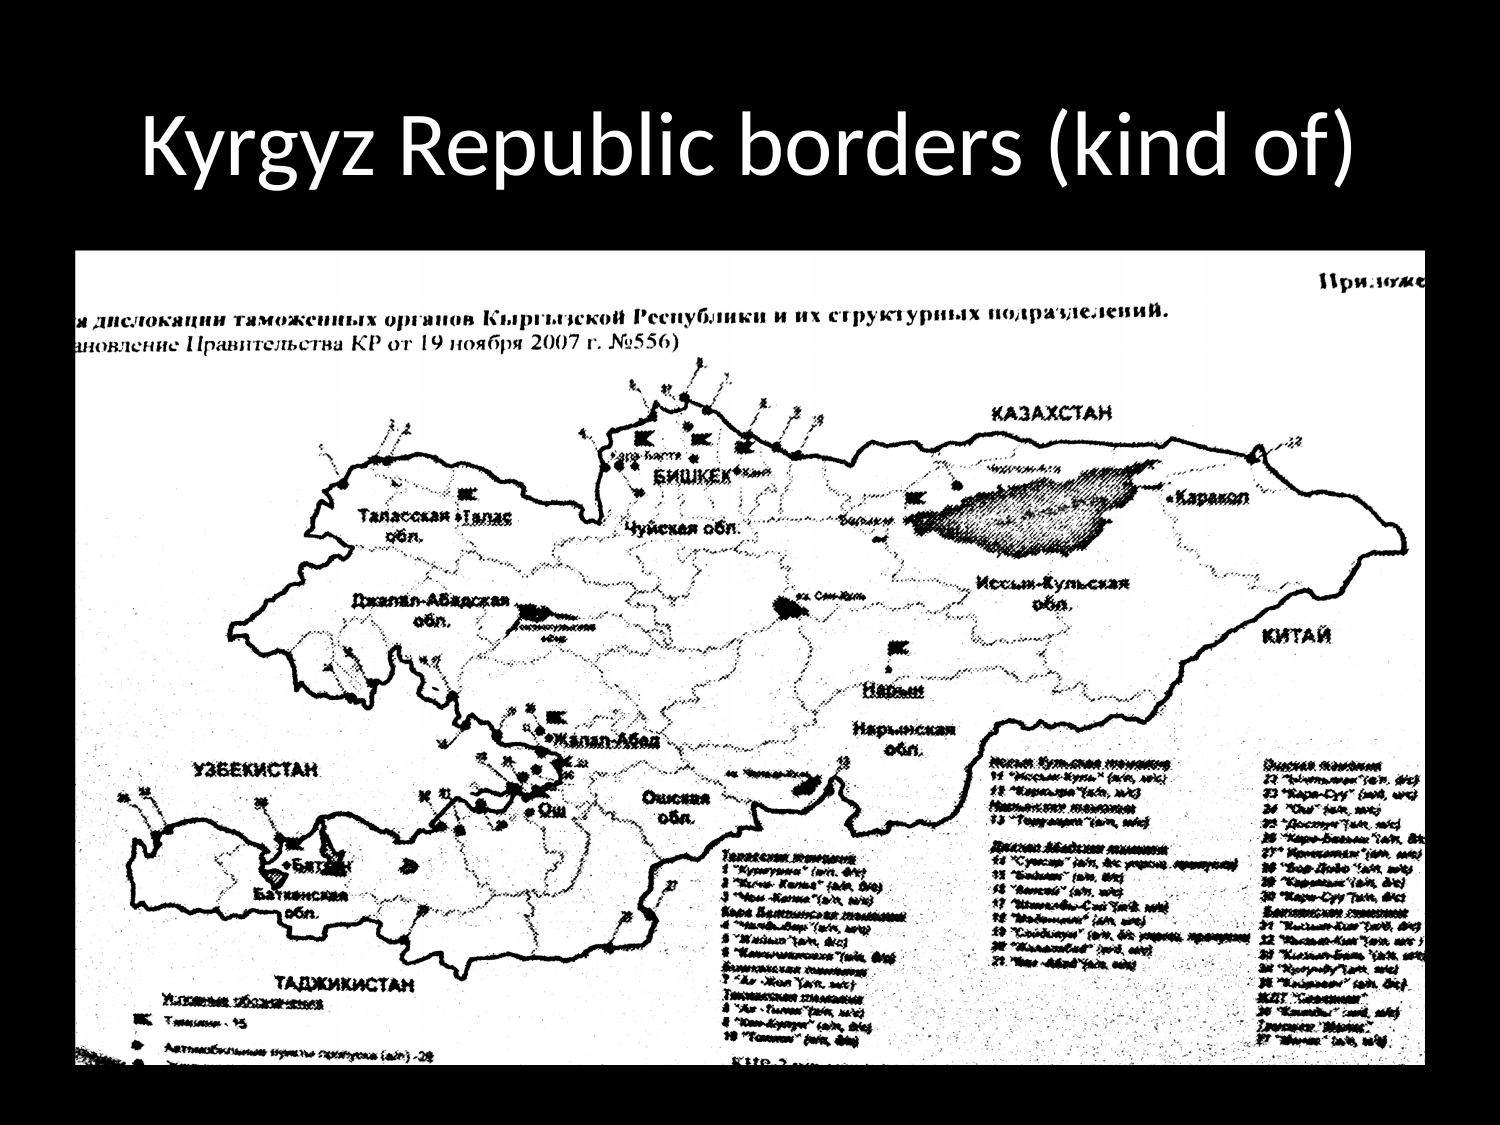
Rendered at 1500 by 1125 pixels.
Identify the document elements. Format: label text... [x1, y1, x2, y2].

picture [1158, 251, 1424, 1064]
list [342, 0, 1158, 1125]
picture [77, 251, 342, 1064]
title Kyrgyz Republic borders (kind of) [1163, 45, 1425, 233]
title Kyrgyz Republic borders (kind of) [75, 45, 337, 233]
